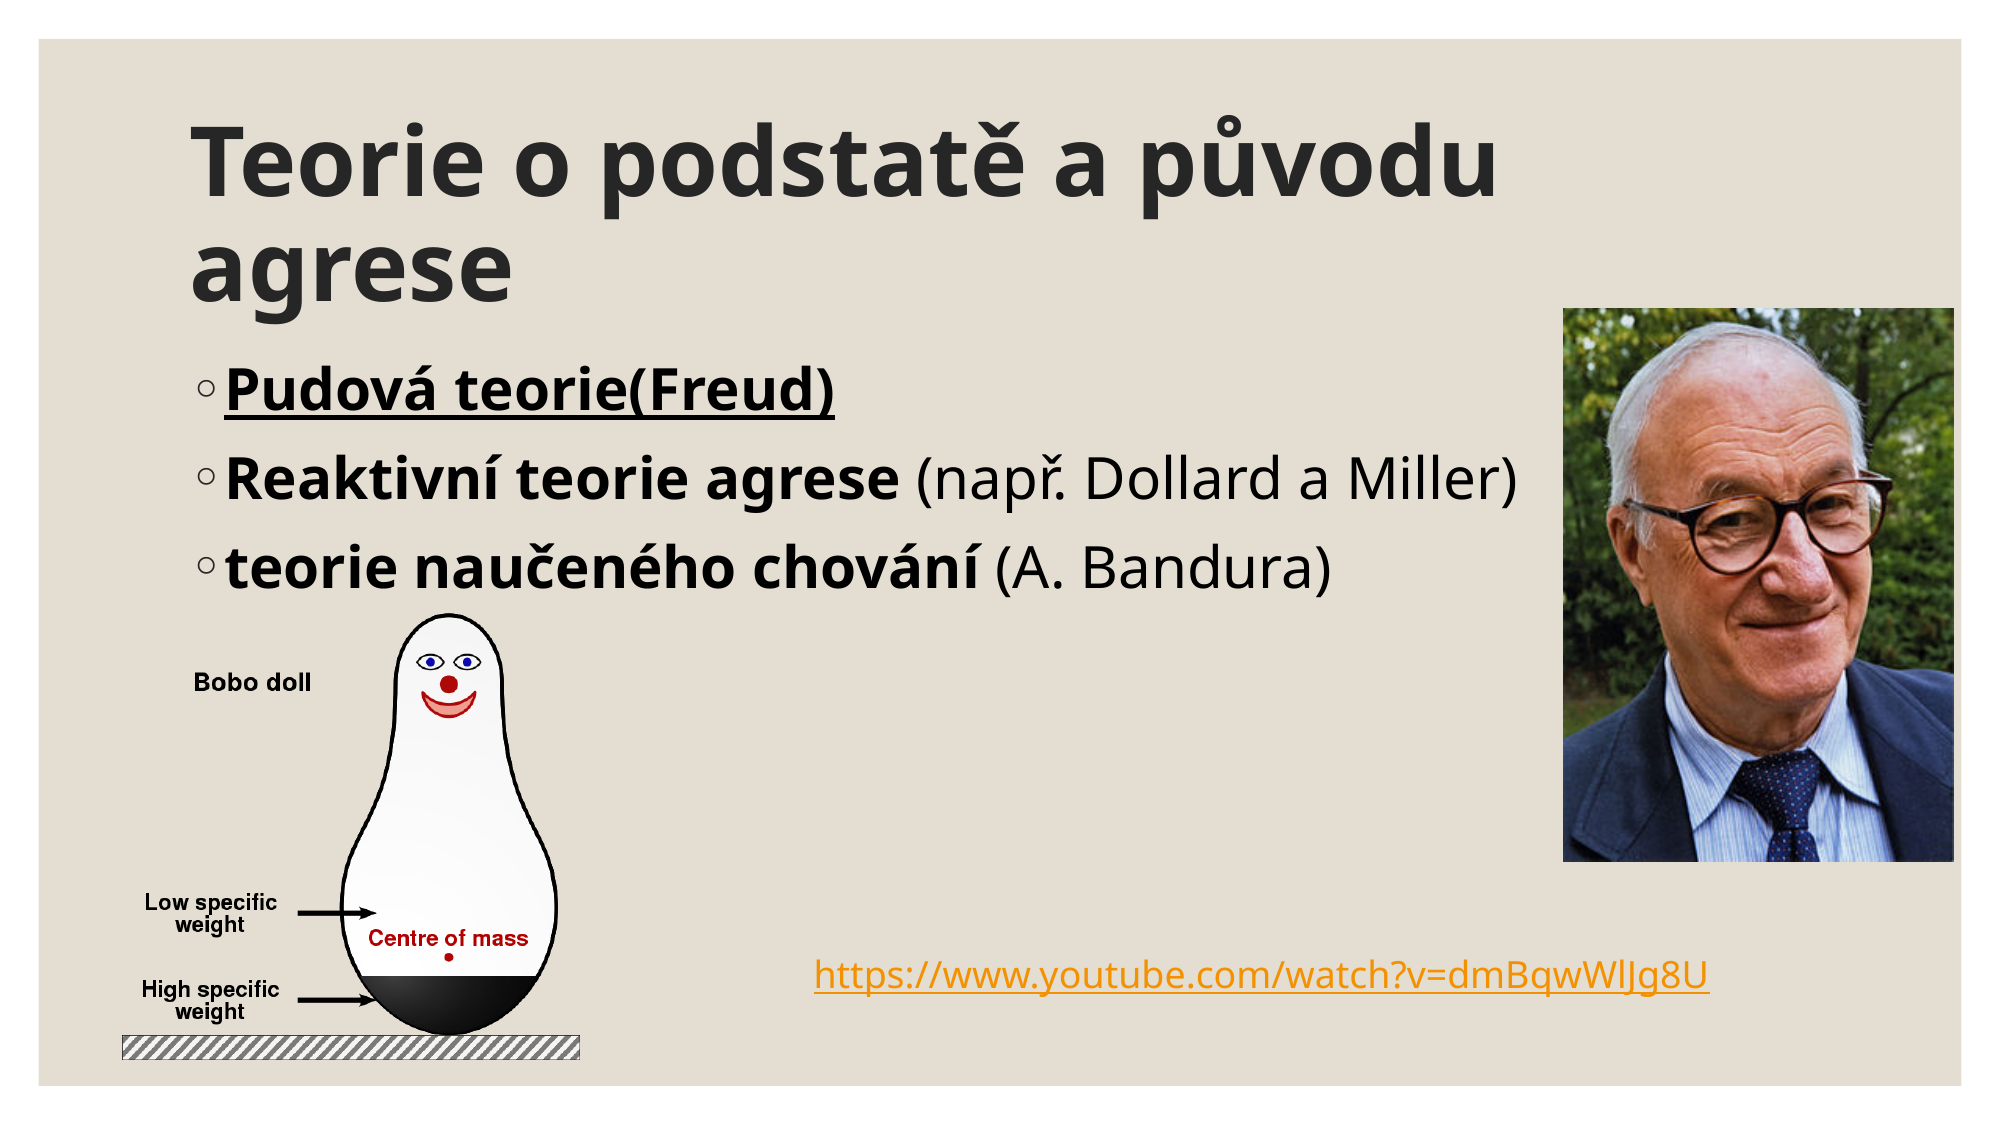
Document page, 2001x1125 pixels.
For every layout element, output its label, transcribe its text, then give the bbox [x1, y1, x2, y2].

text_box https://www.youtube.com/watch?v=dmBqwWlJg8U [798, 943, 1725, 1055]
picture [122, 602, 580, 1060]
picture [1562, 308, 1954, 862]
title Teorie o podstatě a původu agrese [174, 105, 1825, 331]
list Pudová teorie(Freud) Reaktivní teorie agrese (např. Dollard a Miller) teorie naučeného chování (A. Bandura) [174, 345, 1825, 990]
